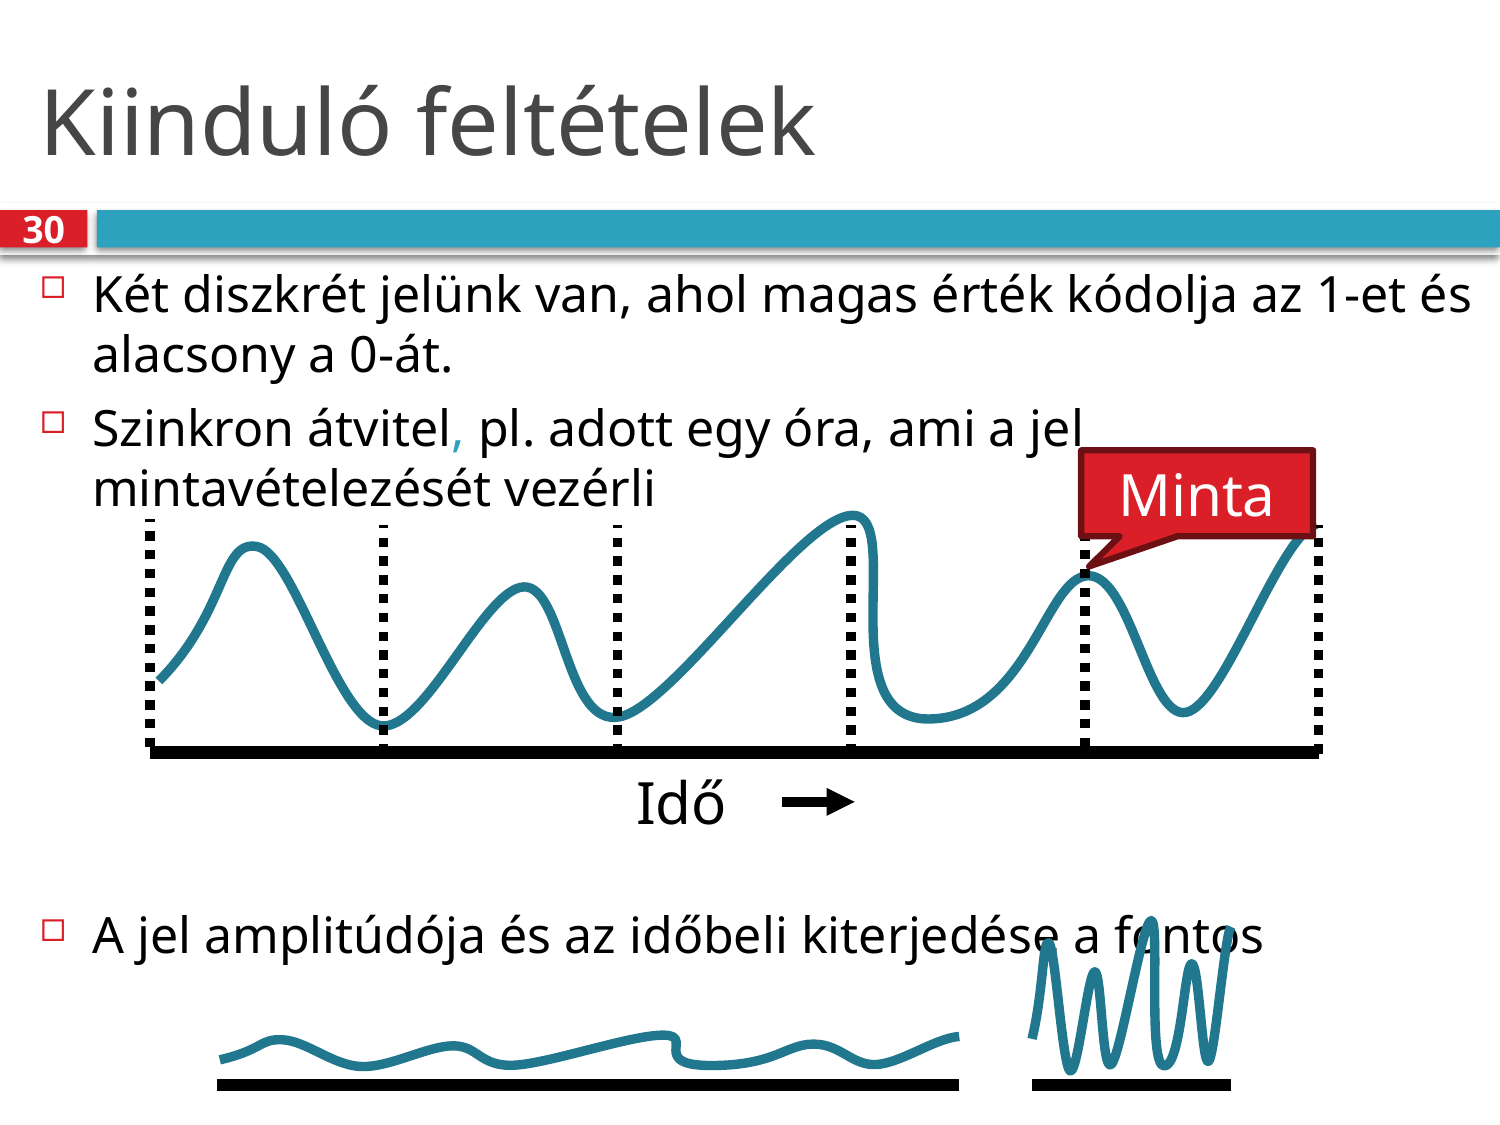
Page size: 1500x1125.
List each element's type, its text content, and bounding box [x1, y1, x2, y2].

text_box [1080, 450, 1314, 537]
text_box [1091, 547, 1295, 715]
text_box [623, 513, 1079, 721]
text_box [1030, 919, 1233, 1073]
text_box [389, 585, 612, 727]
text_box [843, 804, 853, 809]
text_box [219, 1033, 960, 1069]
list Két diszkrét jelünk van, ahol magas érték kódolja az 1-et és alacsony a 0-át. Szinkron átvitel, pl. adott egy óra, ami a jel mintavételezését vezérli A jel amplitúdója és az időbeli kiterjedése a fontos [24, 254, 1500, 1093]
text_box Idő [621, 763, 742, 844]
title Kiinduló feltételek [24, 37, 1475, 200]
text_box [157, 544, 378, 727]
slide_number 30 [0, 206, 88, 257]
